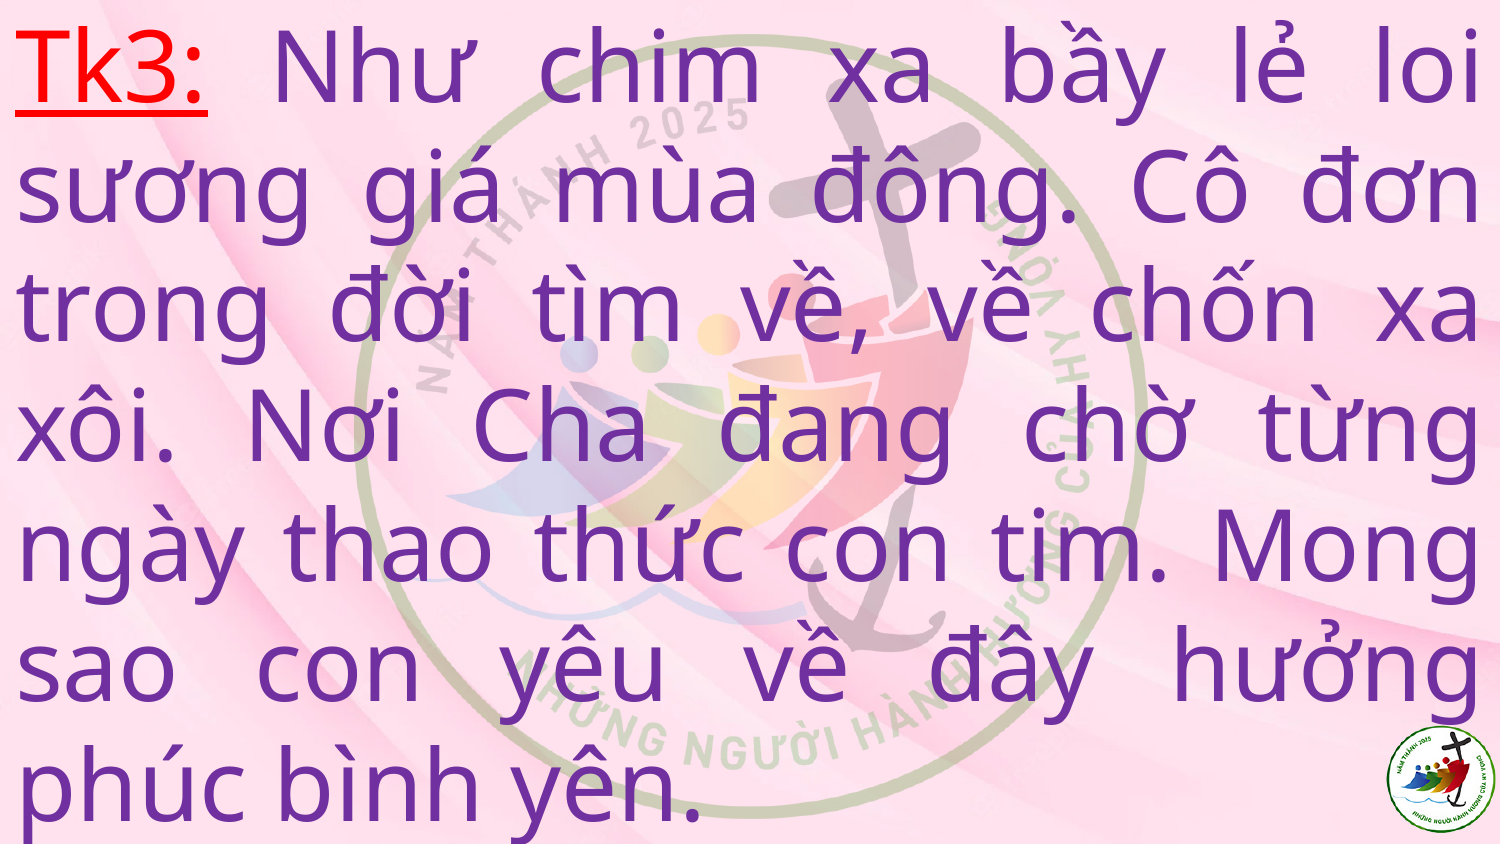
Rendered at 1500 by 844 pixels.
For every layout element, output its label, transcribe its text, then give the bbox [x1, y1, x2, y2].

title Tk3: Như chim xa bầy lẻ loi sương giá mùa đông. Cô đơn trong đời tìm về, về chốn xa xôi. Nơi Cha đang chờ từng ngày thao thức con tim. Mong sao con yêu về đây hưởng phúc bình yên. [0, 0, 1500, 844]
